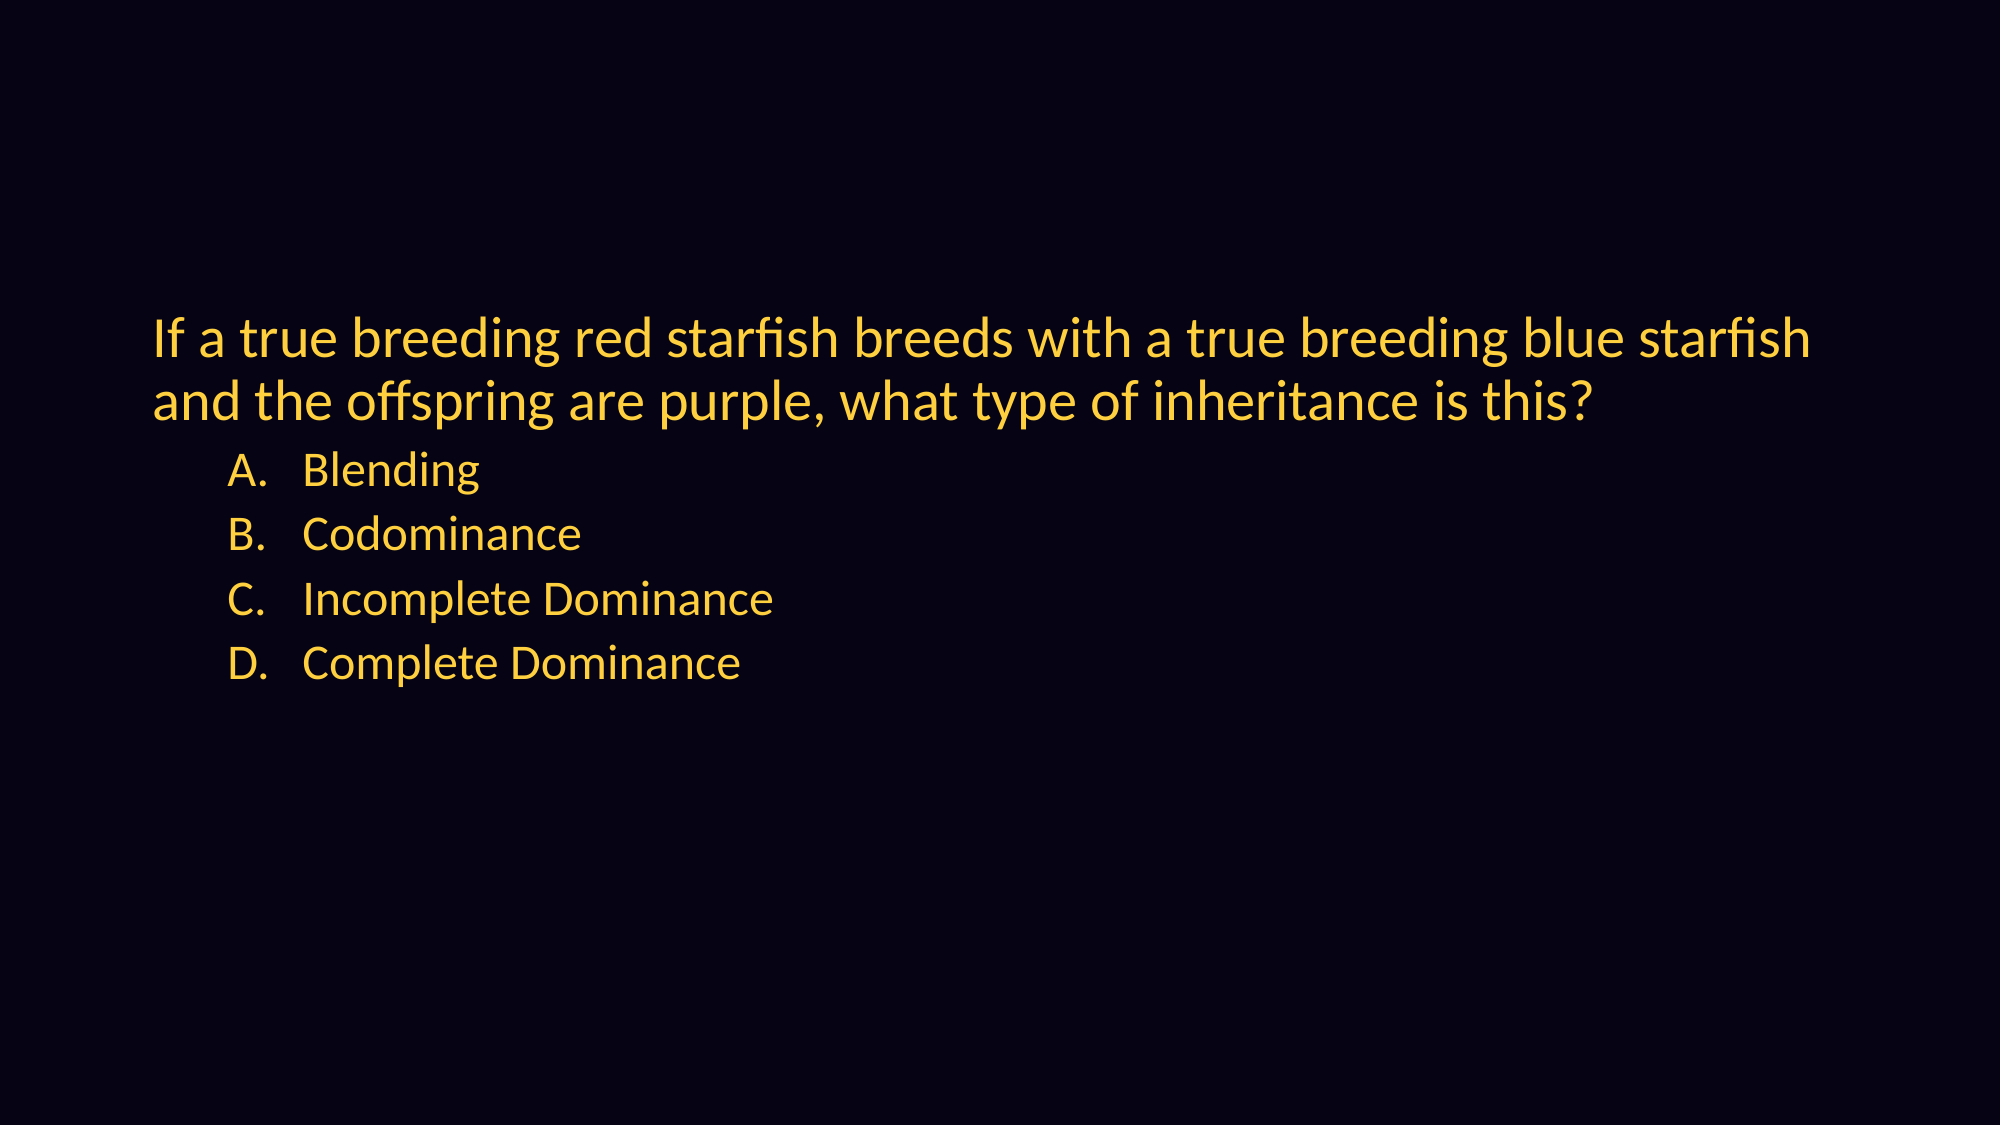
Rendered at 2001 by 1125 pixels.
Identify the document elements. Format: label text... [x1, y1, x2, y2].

list If a true breeding red starfish breeds with a true breeding blue starfish and the offspring are purple, what type of inheritance is this? Blending Codominance Incomplete Dominance Complete Dominance [137, 299, 1863, 1014]
